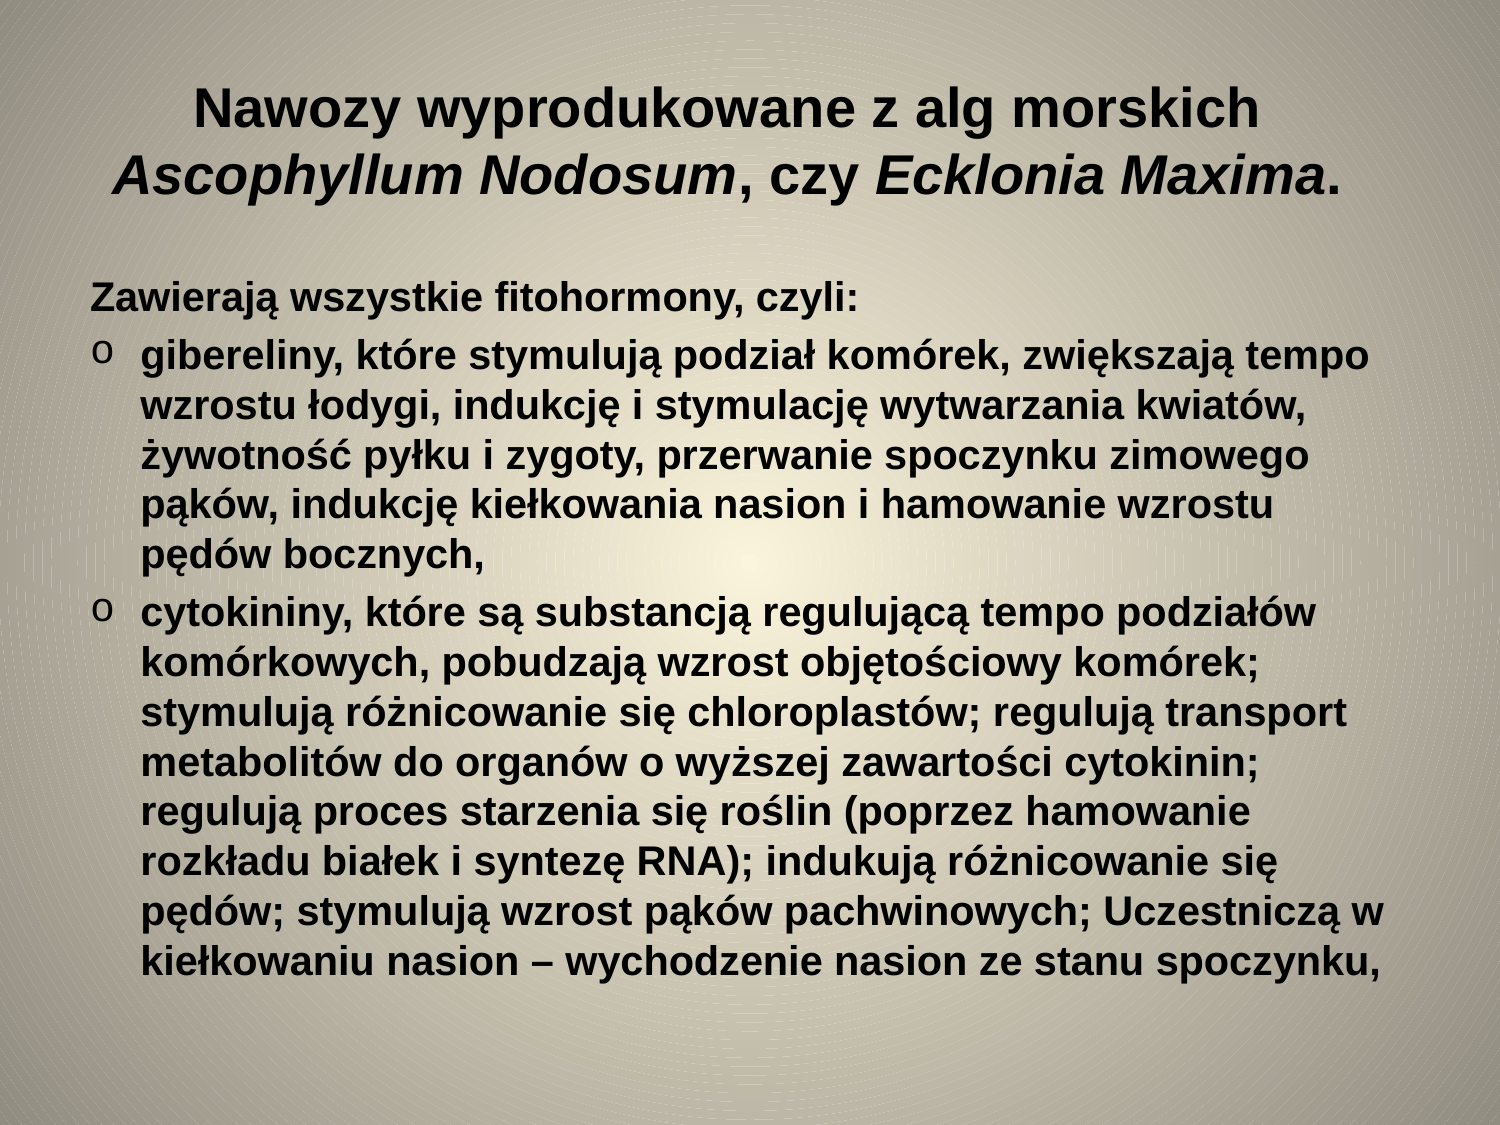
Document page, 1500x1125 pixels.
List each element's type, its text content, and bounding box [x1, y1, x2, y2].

title Nawozy wyprodukowane z alg morskich Ascophyllum Nodosum, czy Ecklonia Maxima. [29, 45, 1425, 233]
list Zawierają wszystkie fitohormony, czyli: gibereliny, które stymulują podział komórek, zwiększają tempo wzrostu łodygi, indukcję i stymulację wytwarzania kwiatów, żywotność pyłku i zygoty, przerwanie spoczynku zimowego pąków, indukcję kiełkowania nasion i hamowanie wzrostu pędów bocznych, cytokininy, które są substancją regulującą tempo podziałów komórkowych, pobudzają wzrost objętościowy komórek; stymulują różnicowanie się chloroplastów; regulują transport metabolitów do organów o wyższej zawartości cytokinin; regulują proces starzenia się roślin (poprzez hamowanie rozkładu białek i syntezę RNA); indukują różnicowanie się pędów; stymulują wzrost pąków pachwinowych; Uczestniczą w kiełkowaniu nasion – wychodzenie nasion ze stanu spoczynku, [75, 262, 1425, 1005]
